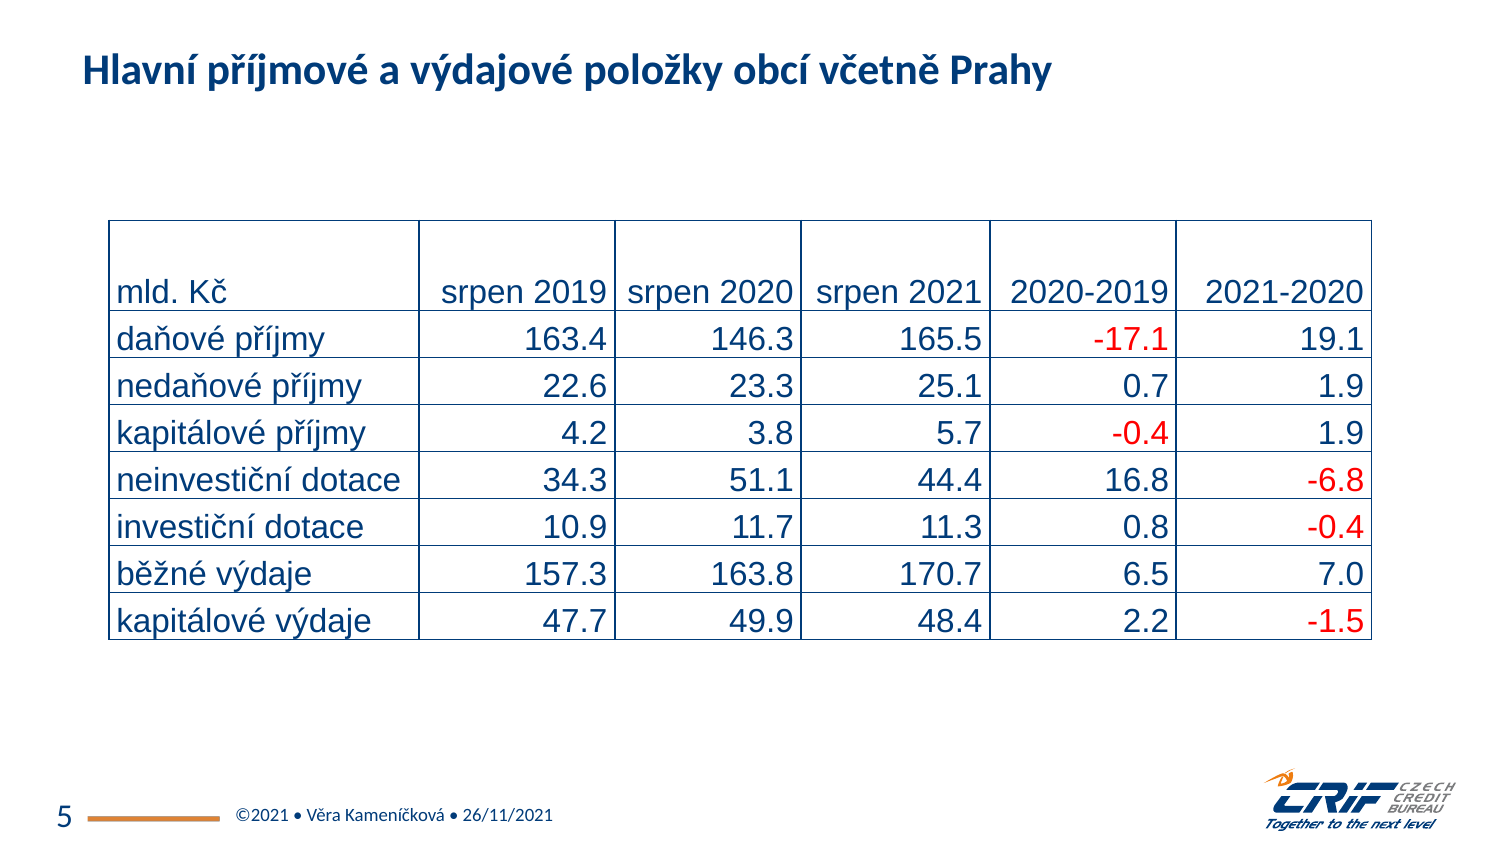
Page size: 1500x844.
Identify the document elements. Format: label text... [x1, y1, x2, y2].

table_cell -6.8 [1177, 452, 1371, 498]
table_cell 1.9 [1177, 358, 1371, 404]
table_cell 0.8 [991, 499, 1175, 545]
title Hlavní příjmové a výdajové položky obcí včetně Prahy [75, 33, 1425, 101]
table_cell daňové příjmy [110, 311, 418, 357]
table_cell 7.0 [1177, 546, 1371, 592]
table_header 2021-2020 [1177, 221, 1371, 310]
table_cell -0.4 [1177, 499, 1371, 545]
picture [87, 776, 730, 823]
table_cell kapitálové výdaje [110, 593, 418, 639]
table_header mld. Kč [110, 221, 418, 310]
table_cell 170.7 [802, 546, 989, 592]
table_cell -1.5 [1177, 593, 1371, 639]
table_cell 48.4 [802, 593, 989, 639]
table_cell 11.7 [616, 499, 800, 545]
table_cell neinvestiční dotace [110, 452, 418, 498]
table_header srpen 2019 [420, 221, 614, 310]
table_cell 1.9 [1177, 405, 1371, 451]
table_cell běžné výdaje [110, 546, 418, 592]
table_cell 2.2 [991, 593, 1175, 639]
table_cell 5.7 [802, 405, 989, 451]
table_cell 51.1 [616, 452, 800, 498]
table_header 2020-2019 [991, 221, 1175, 310]
table_cell 34.3 [420, 452, 614, 498]
table_cell investiční dotace [110, 499, 418, 545]
table_cell 6.5 [991, 546, 1175, 592]
table_cell 0.7 [991, 358, 1175, 404]
table_cell 25.1 [802, 358, 989, 404]
table_cell 47.7 [420, 593, 614, 639]
table_cell 163.4 [420, 311, 614, 357]
table_header srpen 2020 [616, 221, 800, 310]
table_cell nedaňové příjmy [110, 358, 418, 404]
table_cell 4.2 [420, 405, 614, 451]
table_cell 44.4 [802, 452, 989, 498]
table_cell kapitálové příjmy [110, 405, 418, 451]
table_cell 165.5 [802, 311, 989, 357]
table_cell 16.8 [991, 452, 1175, 498]
table_cell 49.9 [616, 593, 800, 639]
table_header srpen 2021 [802, 221, 989, 310]
table_cell 10.9 [420, 499, 614, 545]
table_cell 3.8 [616, 405, 800, 451]
table_cell -0.4 [991, 405, 1175, 451]
footer ©2021 • Věra Kameníčková • 26/11/2021 [220, 791, 727, 837]
slide_number 5 [0, 792, 88, 837]
table_cell 22.6 [420, 358, 614, 404]
table_cell 11.3 [802, 499, 989, 545]
table_cell 19.1 [1177, 311, 1371, 357]
table_cell 23.3 [616, 358, 800, 404]
table_cell 163.8 [616, 546, 800, 592]
table_cell 146.3 [616, 311, 800, 357]
table_cell 157.3 [420, 546, 614, 592]
table_cell -17.1 [991, 311, 1175, 357]
